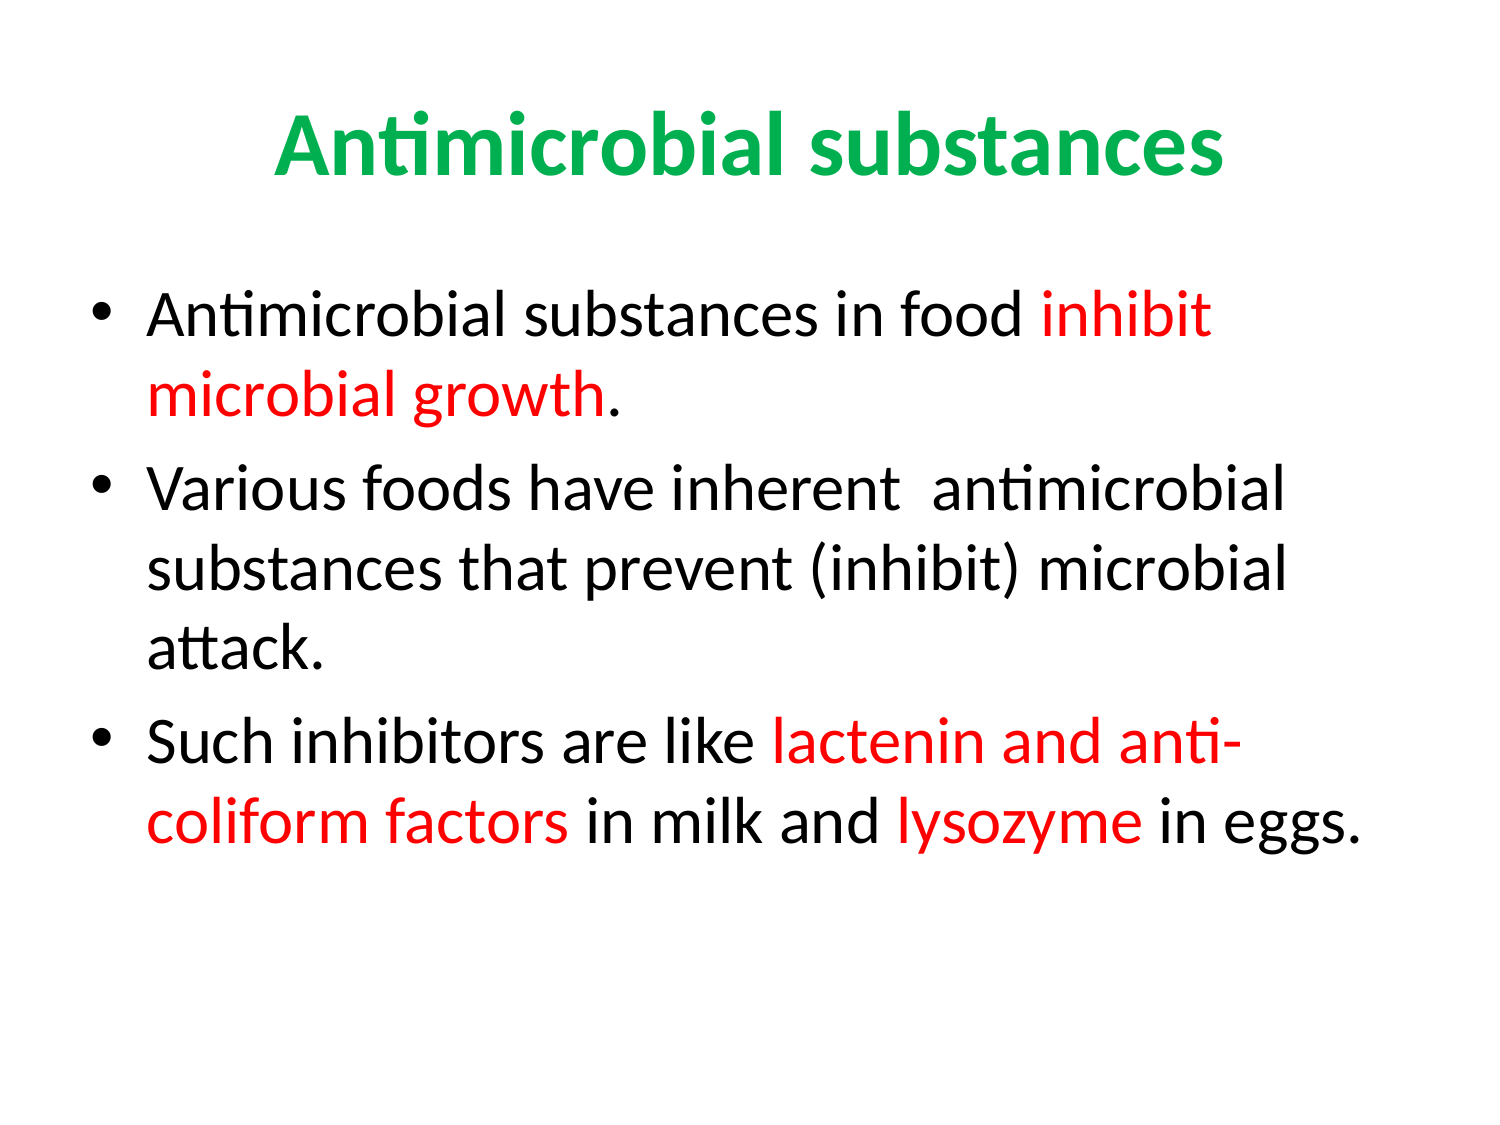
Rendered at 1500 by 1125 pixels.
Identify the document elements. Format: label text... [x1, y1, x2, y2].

list Antimicrobial substances in food inhibit microbial growth. Various foods have inherent antimicrobial substances that prevent (inhibit) microbial attack. Such inhibitors are like lactenin and anti-coliform factors in milk and lysozyme in eggs. [75, 262, 1425, 1005]
title Antimicrobial substances [75, 45, 1425, 233]
